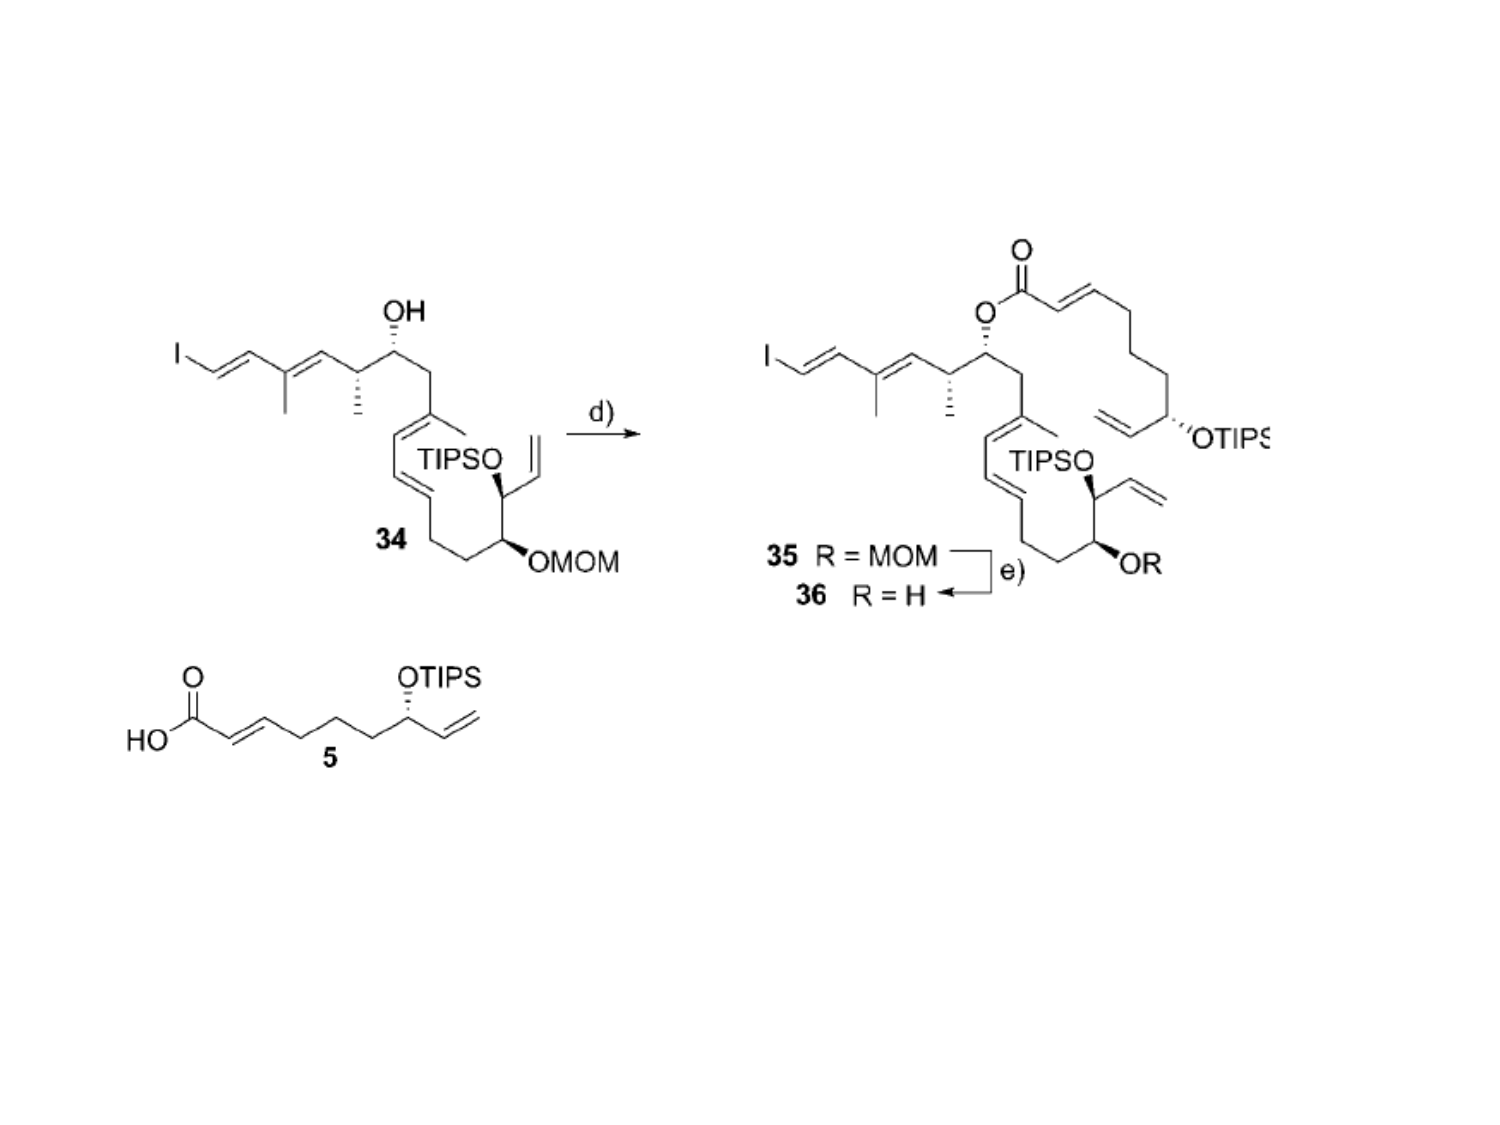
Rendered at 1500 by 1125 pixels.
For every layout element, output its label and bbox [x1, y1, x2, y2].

picture [112, 212, 1321, 782]
